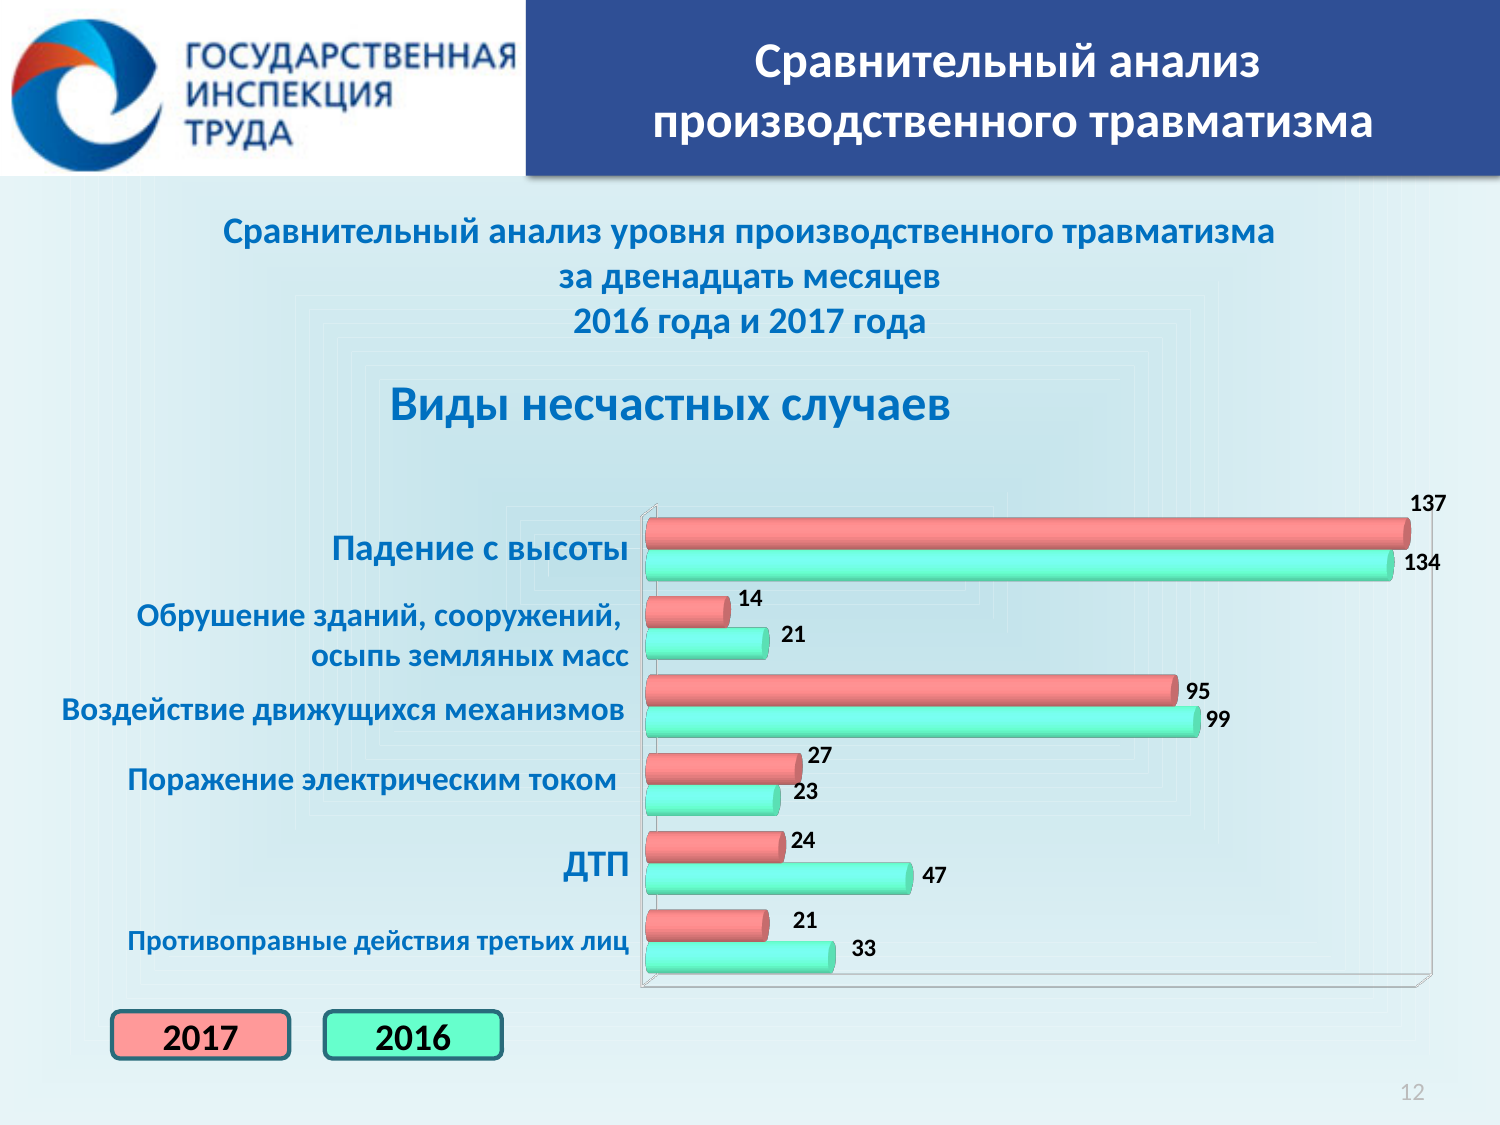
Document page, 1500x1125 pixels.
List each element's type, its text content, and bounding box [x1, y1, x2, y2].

text_box Обрушение зданий, сооружений, осыпь земляных масс [93, 585, 616, 679]
text_box Падение с высоты [187, 515, 616, 576]
text_box 2016 [322, 1009, 505, 1061]
text_box Сравнительный анализ уровня производственного травматизма за двенадцать месяцев 2016 года и 2017 года [152, 199, 1348, 349]
text_box ДТП [503, 831, 616, 892]
text_box 2017 [109, 1009, 292, 1061]
text_box Поражение электрическим током [46, 749, 616, 805]
text_box Сравнительный анализ производственного травматизма [532, 0, 1500, 176]
text_box Противоправные действия третьих лиц [70, 913, 616, 964]
text_box Воздействие движущихся механизмов [46, 679, 616, 735]
text_box Виды несчастных случаев [375, 363, 1055, 438]
picture [0, 0, 526, 177]
chart [619, 467, 1448, 1000]
slide_number 12 [1299, 1052, 1425, 1113]
